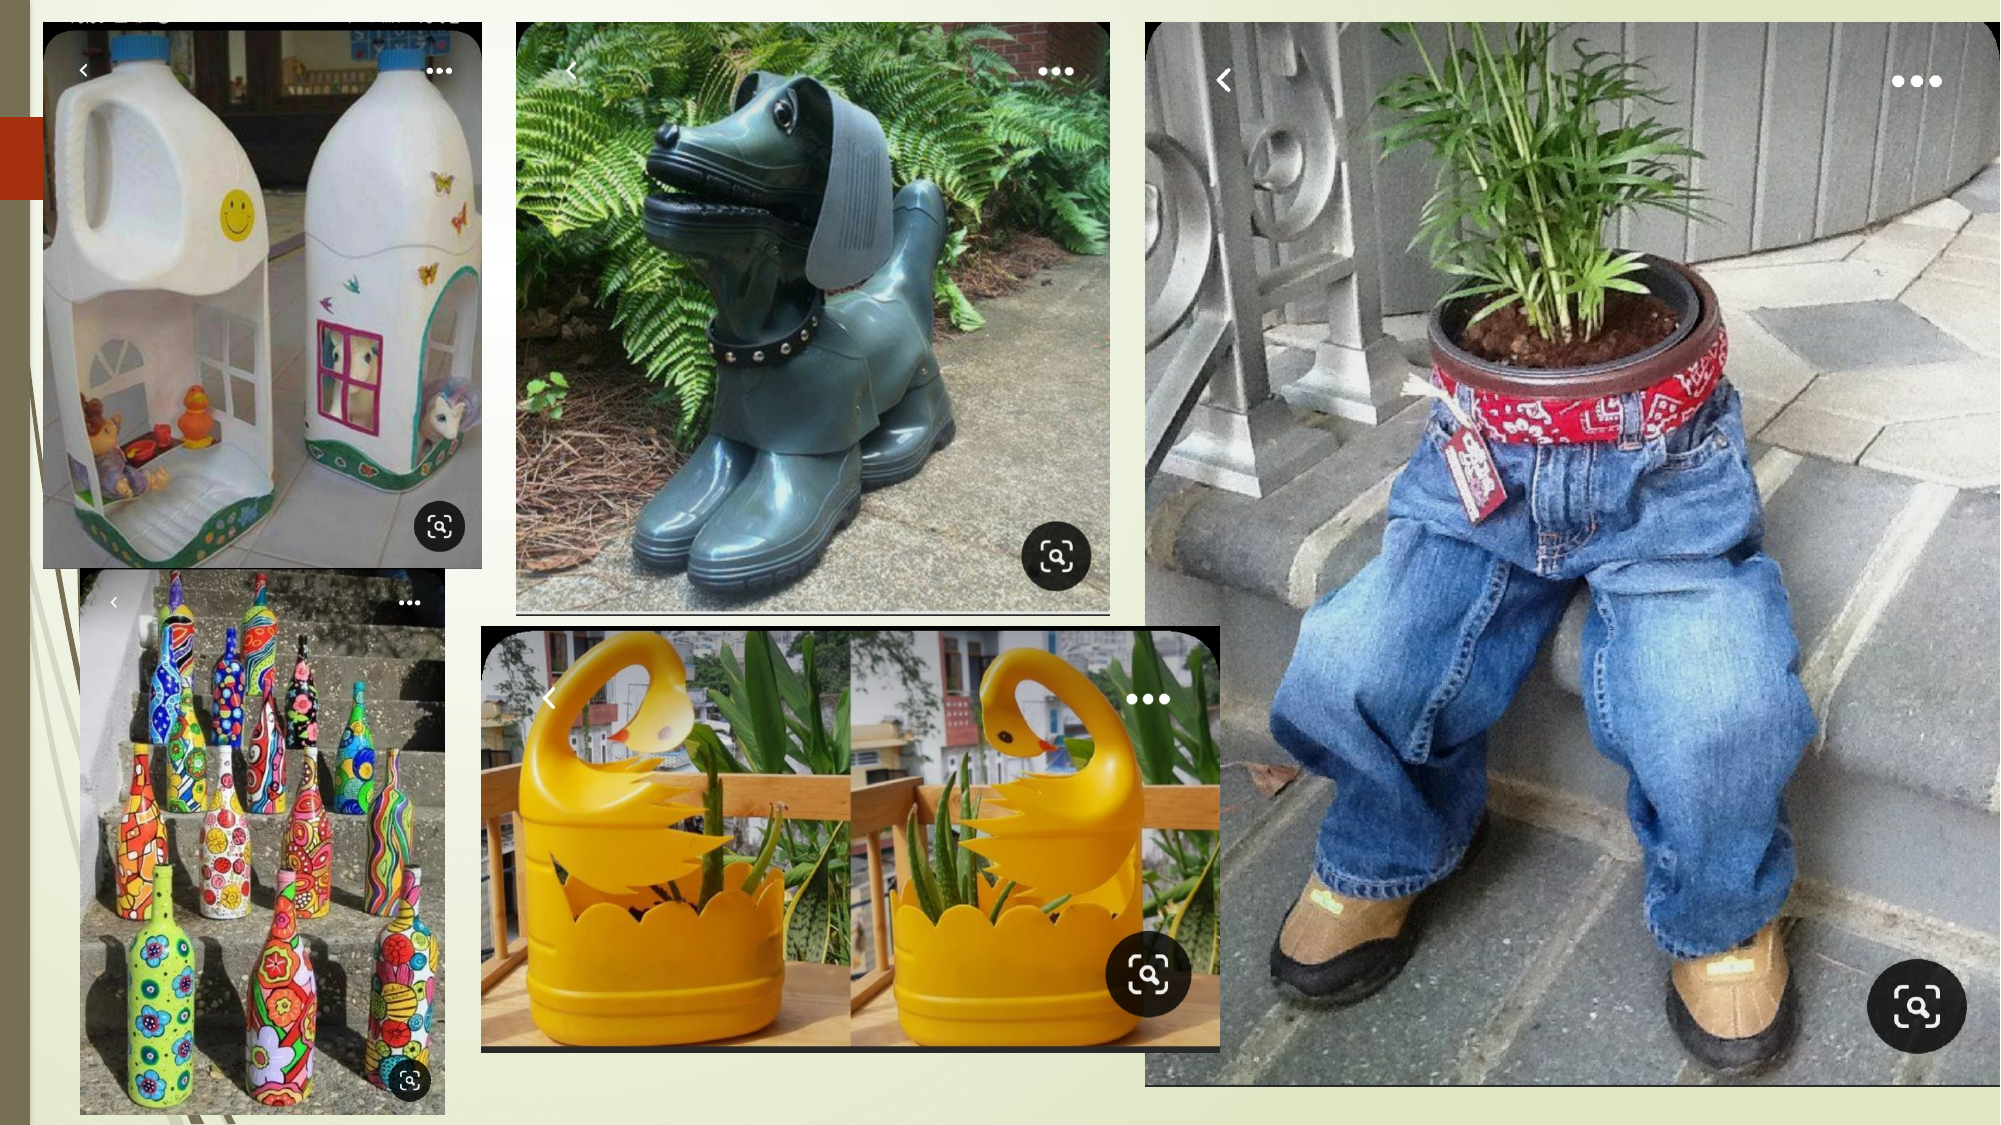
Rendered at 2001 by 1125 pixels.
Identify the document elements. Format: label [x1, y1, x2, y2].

list [516, 22, 1111, 616]
picture [481, 22, 2000, 1087]
picture [43, 22, 482, 1115]
